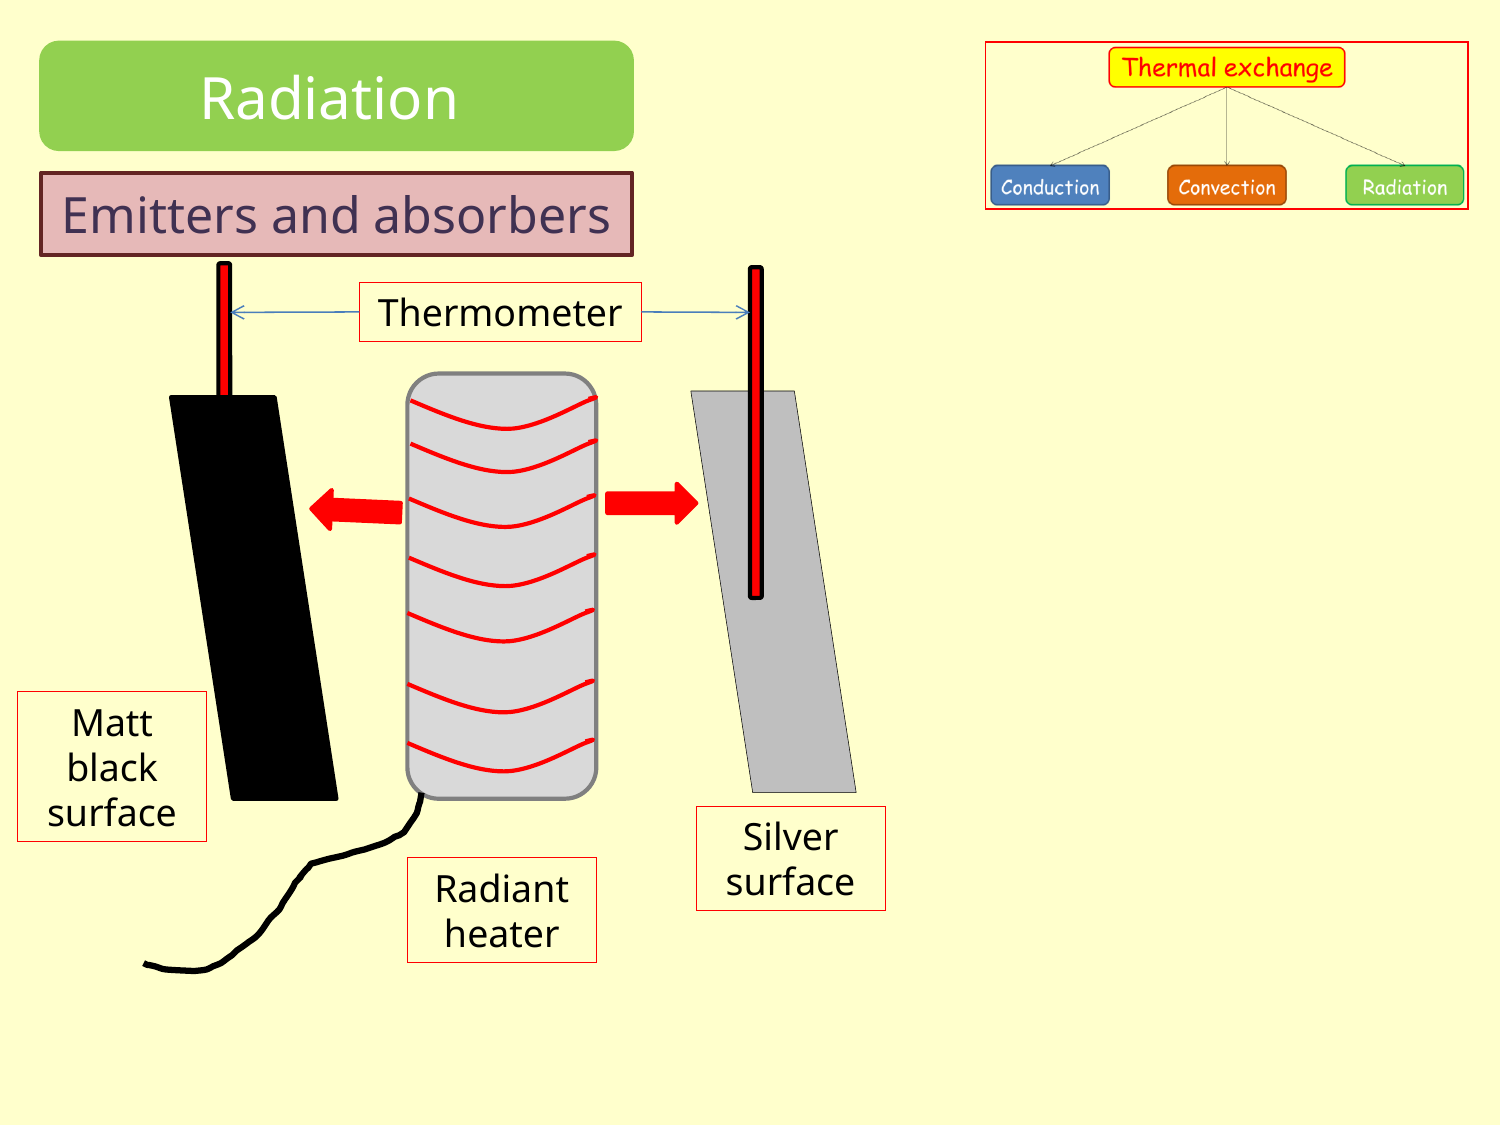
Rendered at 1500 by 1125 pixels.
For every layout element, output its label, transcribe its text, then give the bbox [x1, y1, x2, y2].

text_box [409, 438, 599, 475]
text_box [406, 607, 595, 644]
text_box Thermometer [359, 282, 642, 342]
text_box [408, 493, 597, 530]
picture [985, 42, 1468, 209]
text_box [142, 792, 424, 974]
text_box Radiation [39, 40, 634, 152]
text_box [169, 395, 339, 801]
text_box [408, 552, 597, 589]
text_box Silver surface [696, 806, 886, 911]
text_box [409, 395, 599, 431]
text_box [688, 388, 859, 795]
text_box Matt black surface [17, 691, 207, 842]
text_box [309, 488, 403, 531]
text_box [216, 261, 233, 395]
text_box [406, 678, 595, 715]
text_box Radiant heater [407, 857, 597, 963]
text_box [747, 265, 764, 601]
text_box [406, 737, 595, 774]
text_box [405, 371, 599, 801]
text_box Emitters and absorbers [39, 171, 634, 257]
text_box [605, 481, 699, 525]
